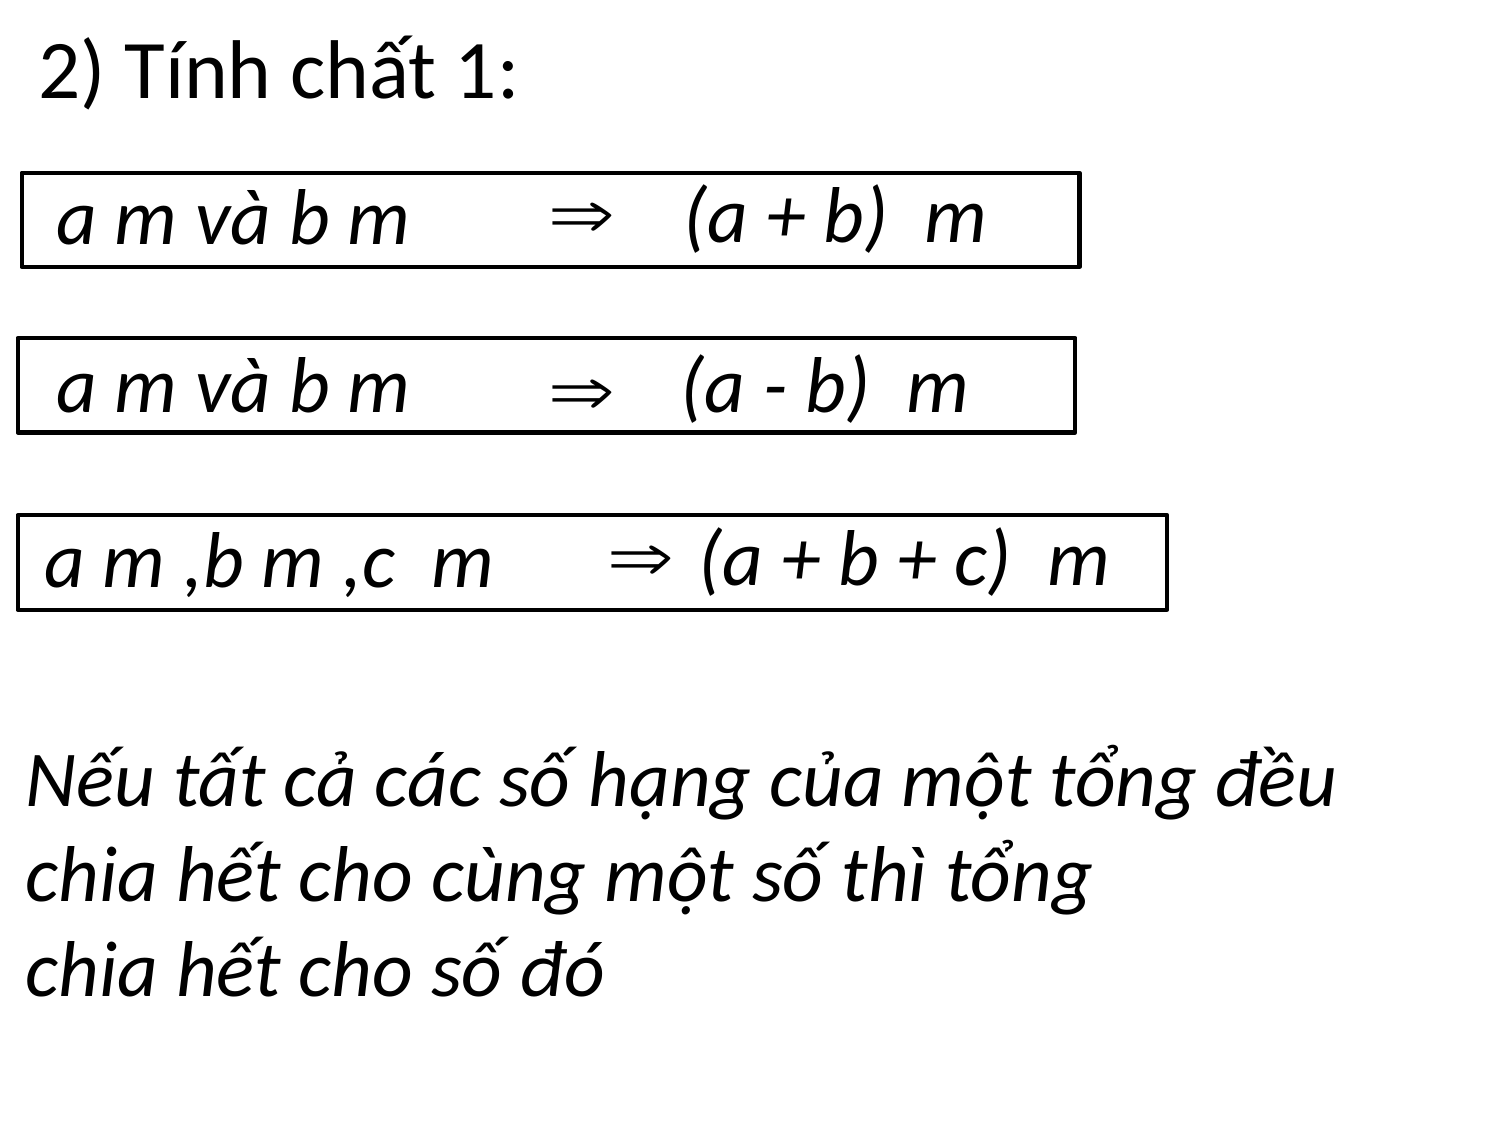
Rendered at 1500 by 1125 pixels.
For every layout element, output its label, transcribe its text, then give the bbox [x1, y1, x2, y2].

text_box [20, 171, 1082, 269]
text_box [537, 184, 644, 256]
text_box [537, 361, 644, 433]
text_box Nếu tất cả các số hạng của một tổng đều chia hết cho cùng một số thì tổng chia hết cho số đó [10, 720, 1354, 1021]
text_box [16, 336, 1077, 435]
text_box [596, 526, 703, 599]
text_box 2) Tính chất 1: [23, 7, 535, 123]
text_box [16, 513, 1169, 612]
